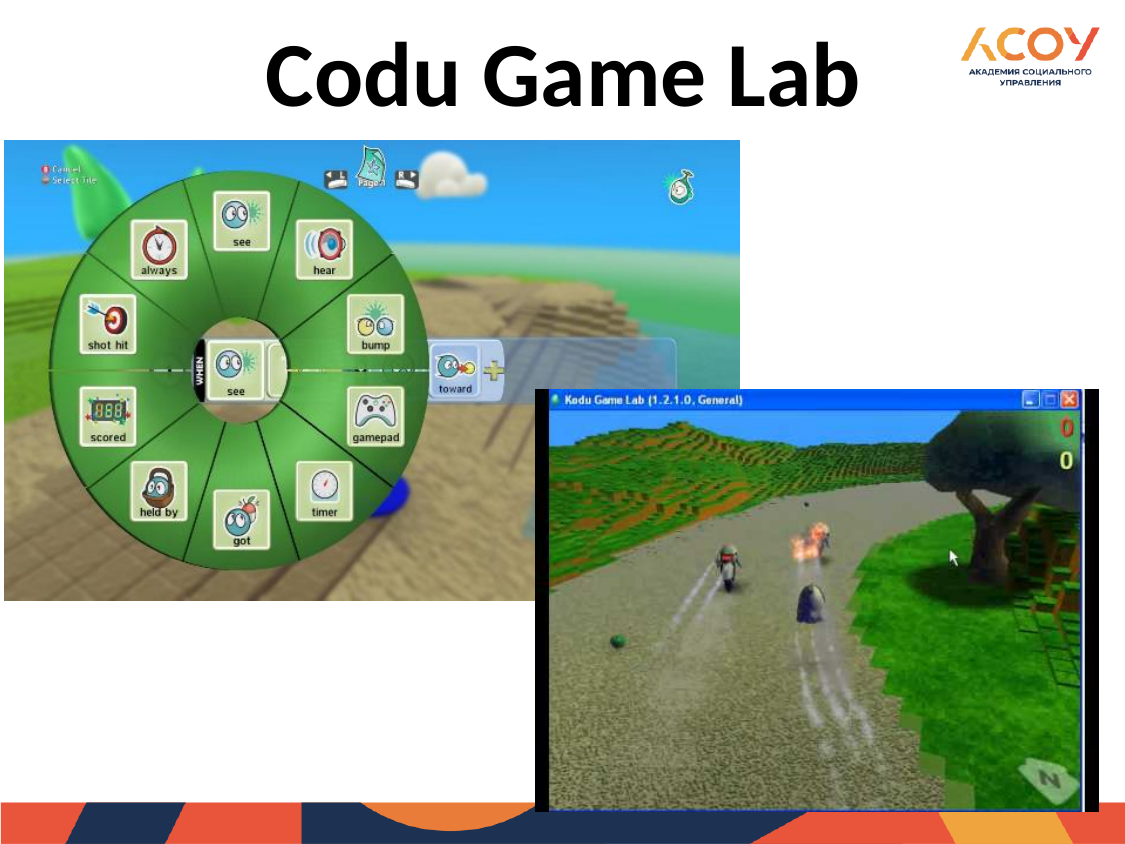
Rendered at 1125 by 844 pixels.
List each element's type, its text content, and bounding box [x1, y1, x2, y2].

title Codu Game Lab [57, 0, 1070, 141]
picture [0, 0, 1125, 844]
